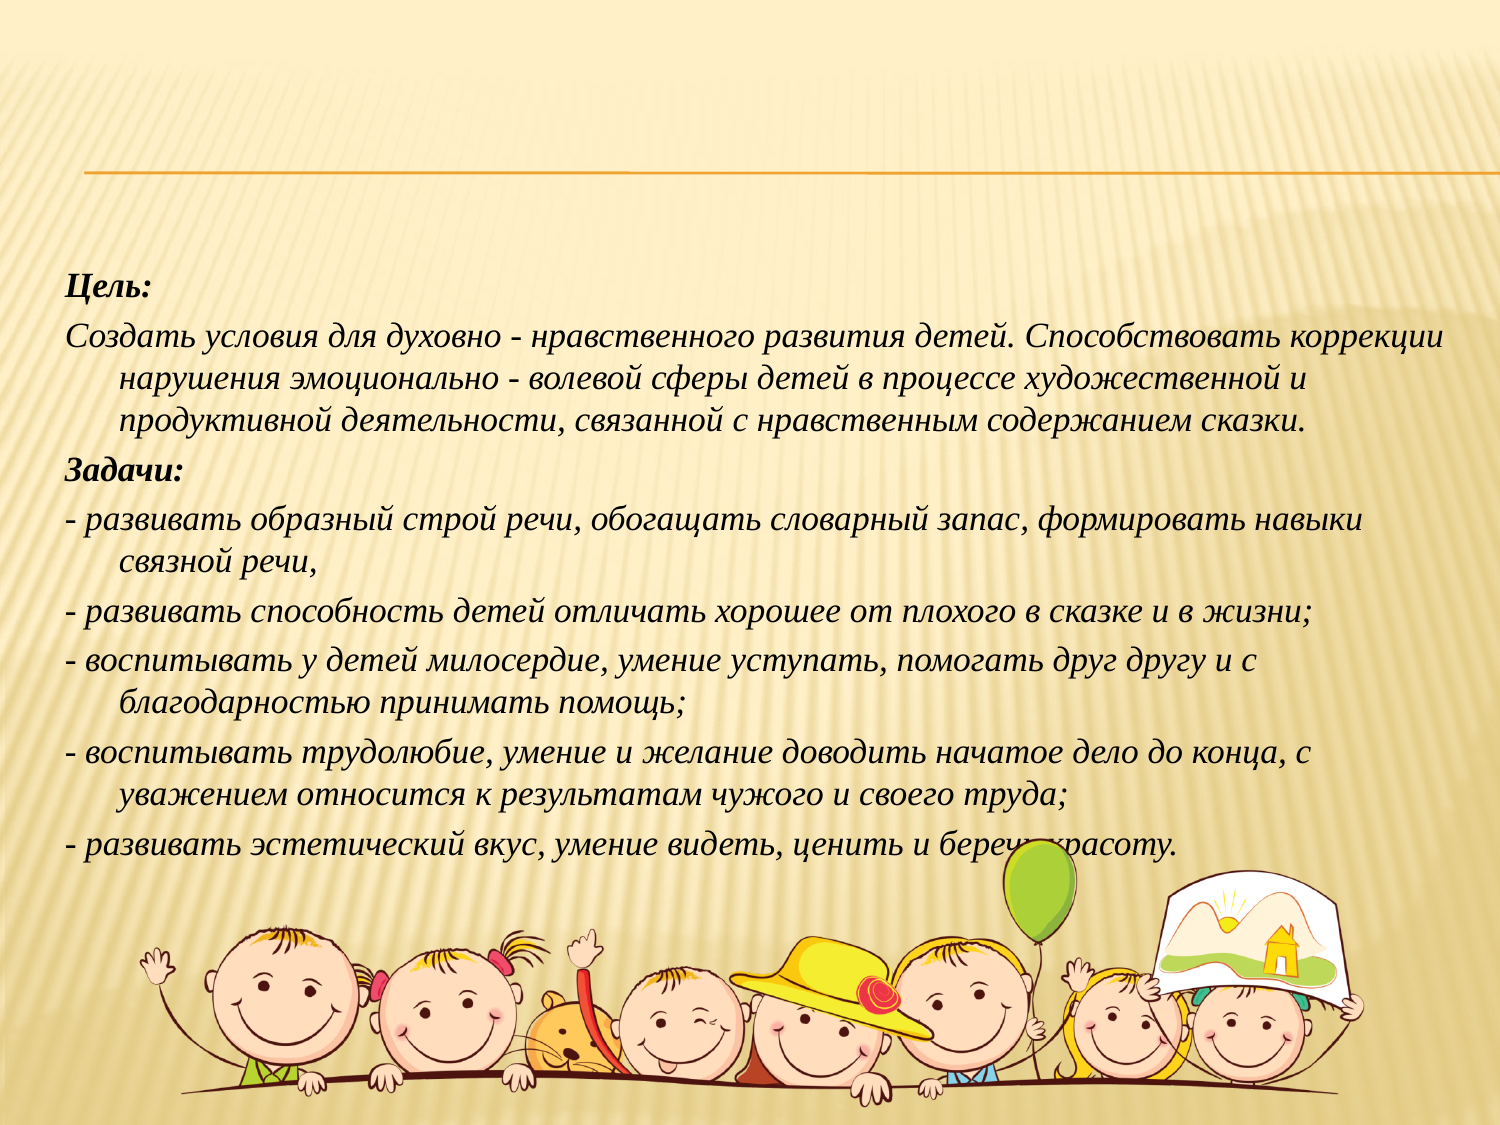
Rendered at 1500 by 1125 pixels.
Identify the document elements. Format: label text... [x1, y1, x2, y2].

list Цель: Создать условия для духовно - нравственного развития детей. Способствовать коррекции нарушения эмоционально - волевой сферы детей в процессе художественной и продуктивной деятельности, связанной с нравственным содержанием сказки. Задачи: - развивать образный строй речи, обогащать словарный запас, формировать навыки связной речи, - развивать способность детей отличать хорошее от плохого в сказке и в жизни; - воспитывать у детей милосердие, умение уступать, помогать друг другу и с благодарностью принимать помощь; - воспитывать трудолюбие, умение и желание доводить начатое дело до конца, с уважением относится к результатам чужого и своего труда; - развивать эстетический вкус, умение видеть, ценить и беречь красоту. [50, 254, 1475, 998]
picture [139, 833, 1365, 1125]
